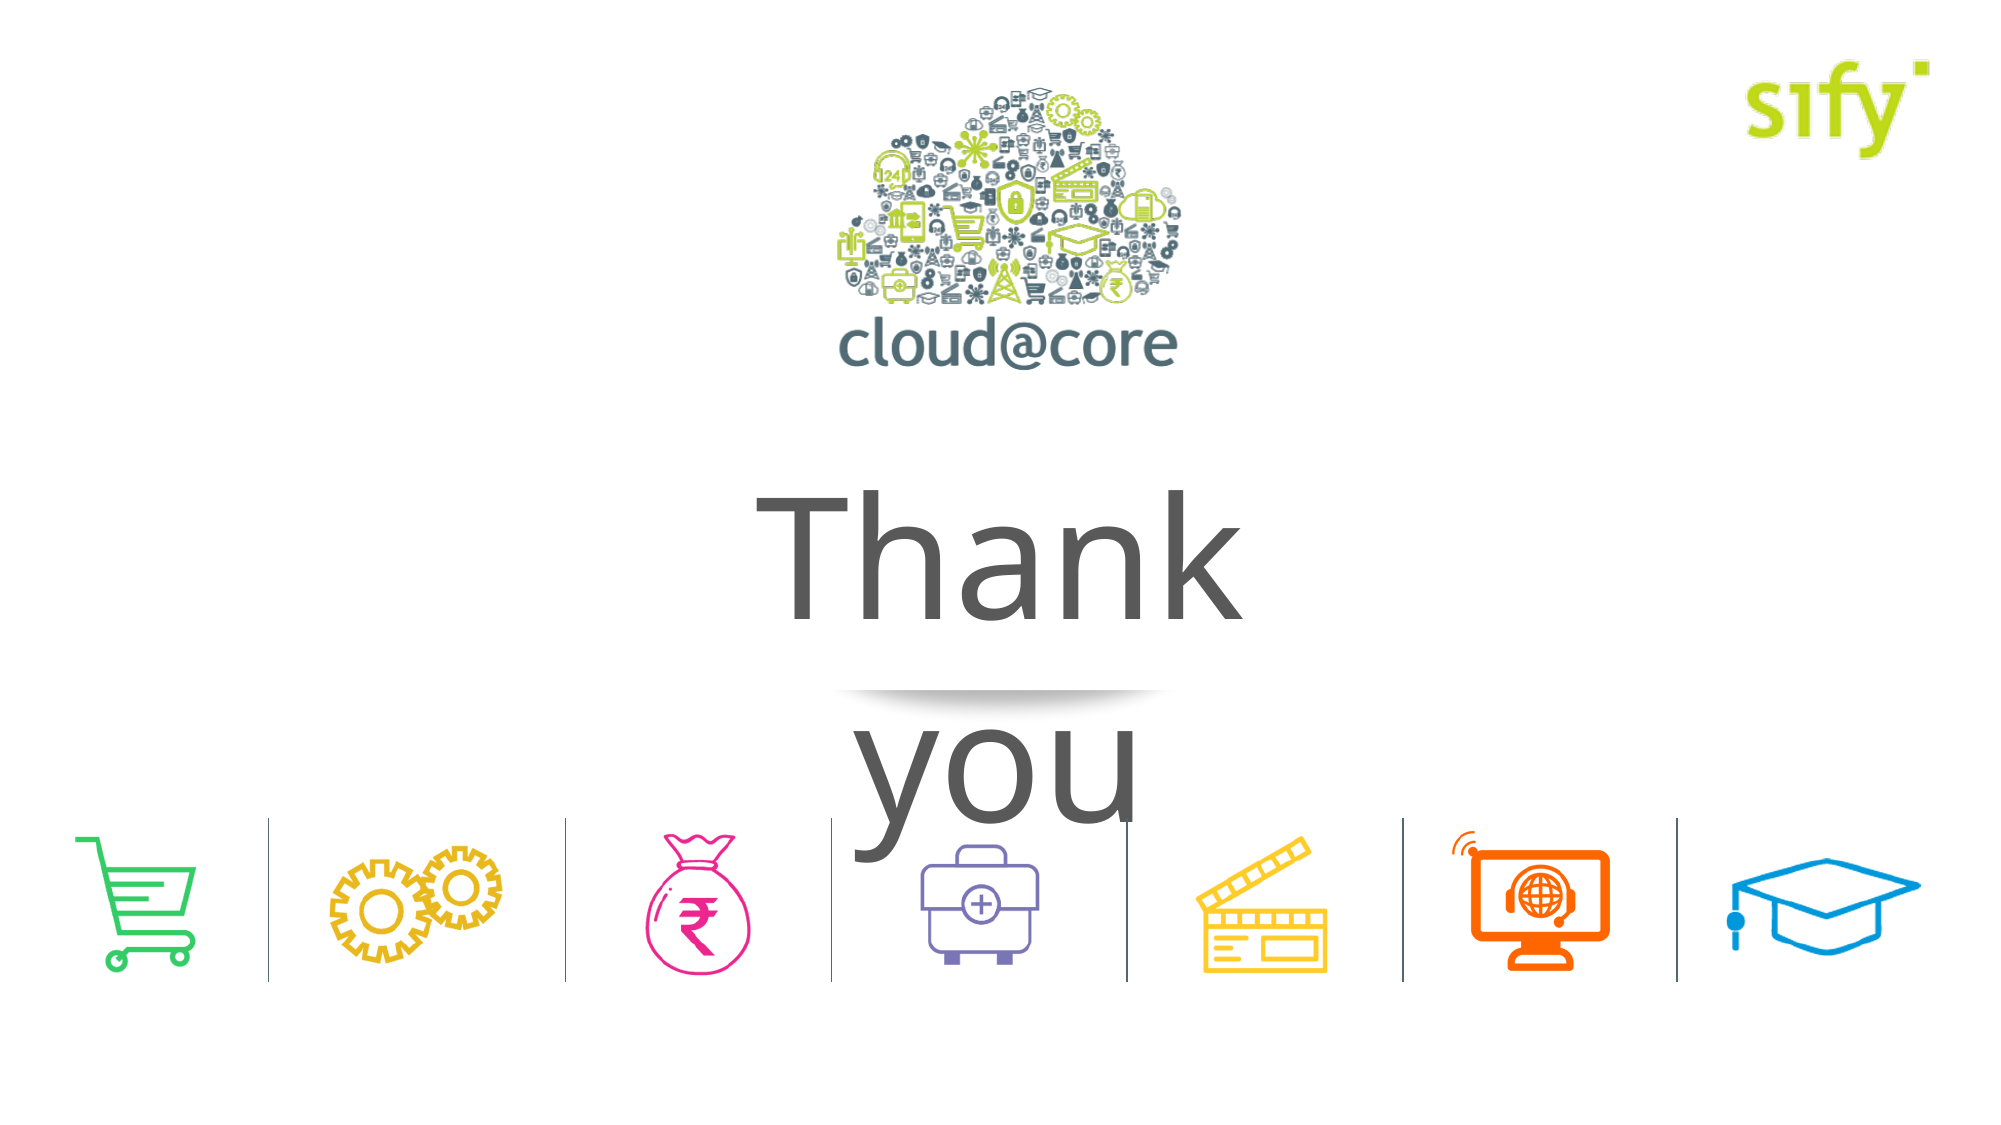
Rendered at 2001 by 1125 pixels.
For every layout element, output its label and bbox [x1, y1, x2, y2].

picture [63, 819, 1927, 985]
picture [821, 77, 1196, 391]
picture [1697, 0, 1959, 240]
